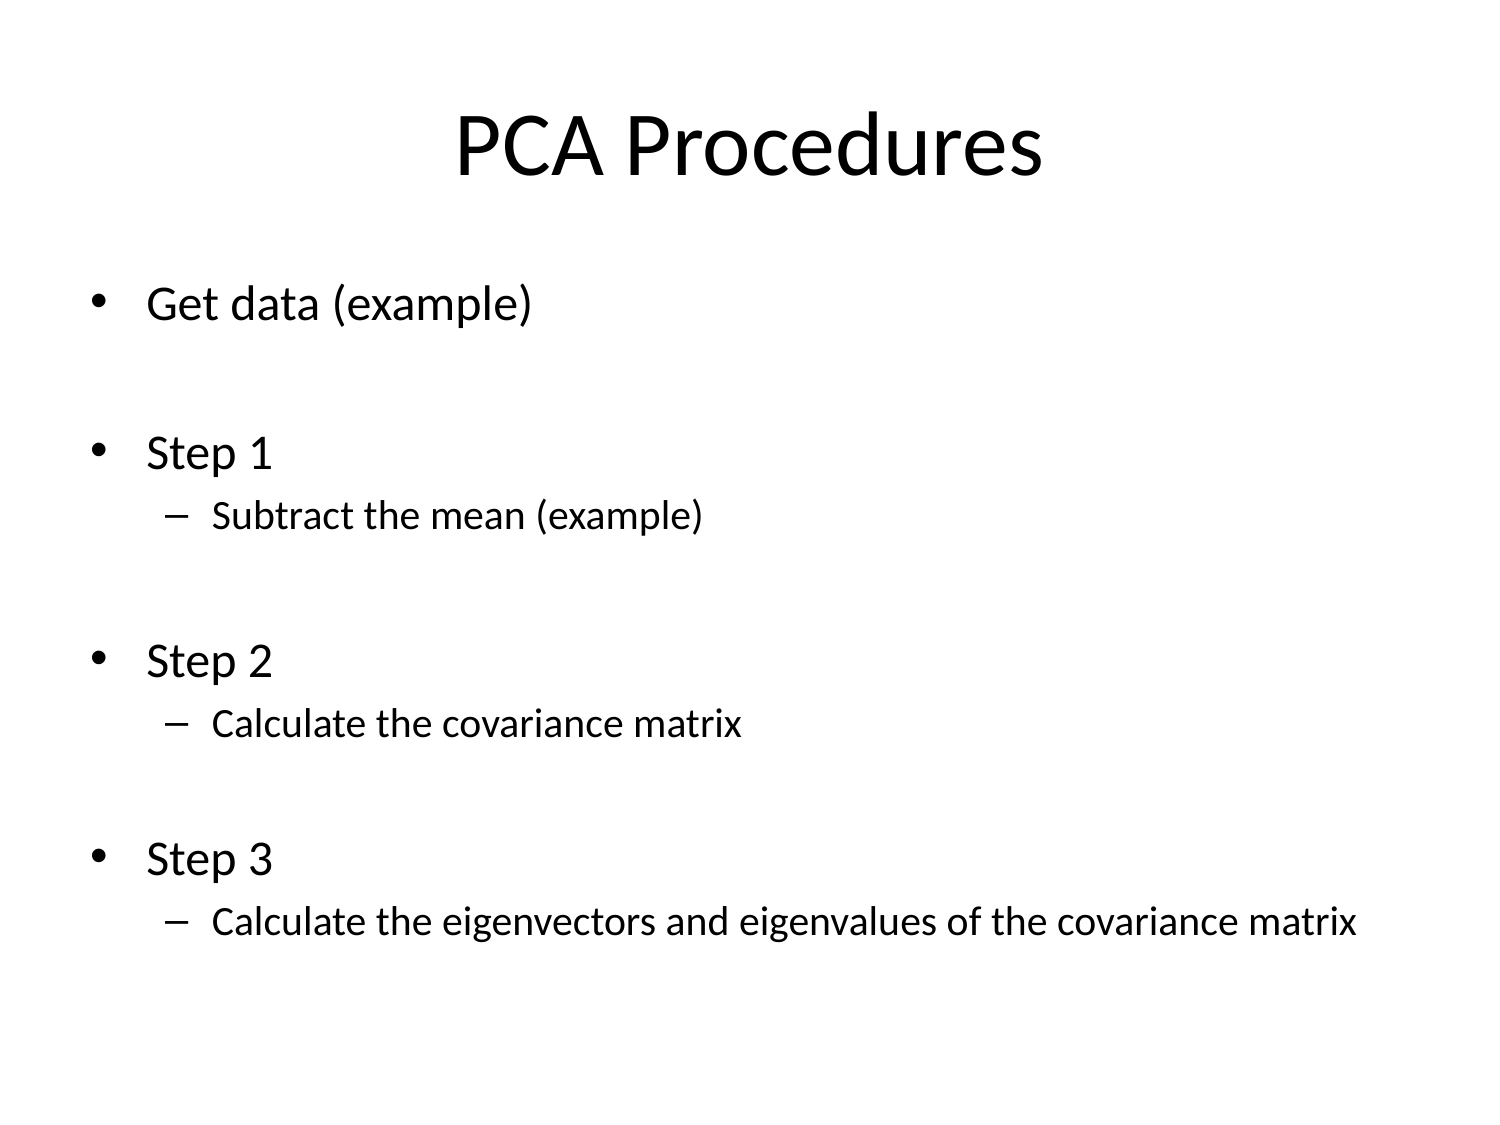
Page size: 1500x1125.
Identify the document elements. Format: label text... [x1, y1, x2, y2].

title PCA Procedures [74, 44, 1426, 233]
list Get data (example) Step 1 Subtract the mean (example) Step 2 Calculate the covariance matrix Step 3 Calculate the eigenvectors and eigenvalues of the covariance matrix [74, 262, 1426, 1006]
